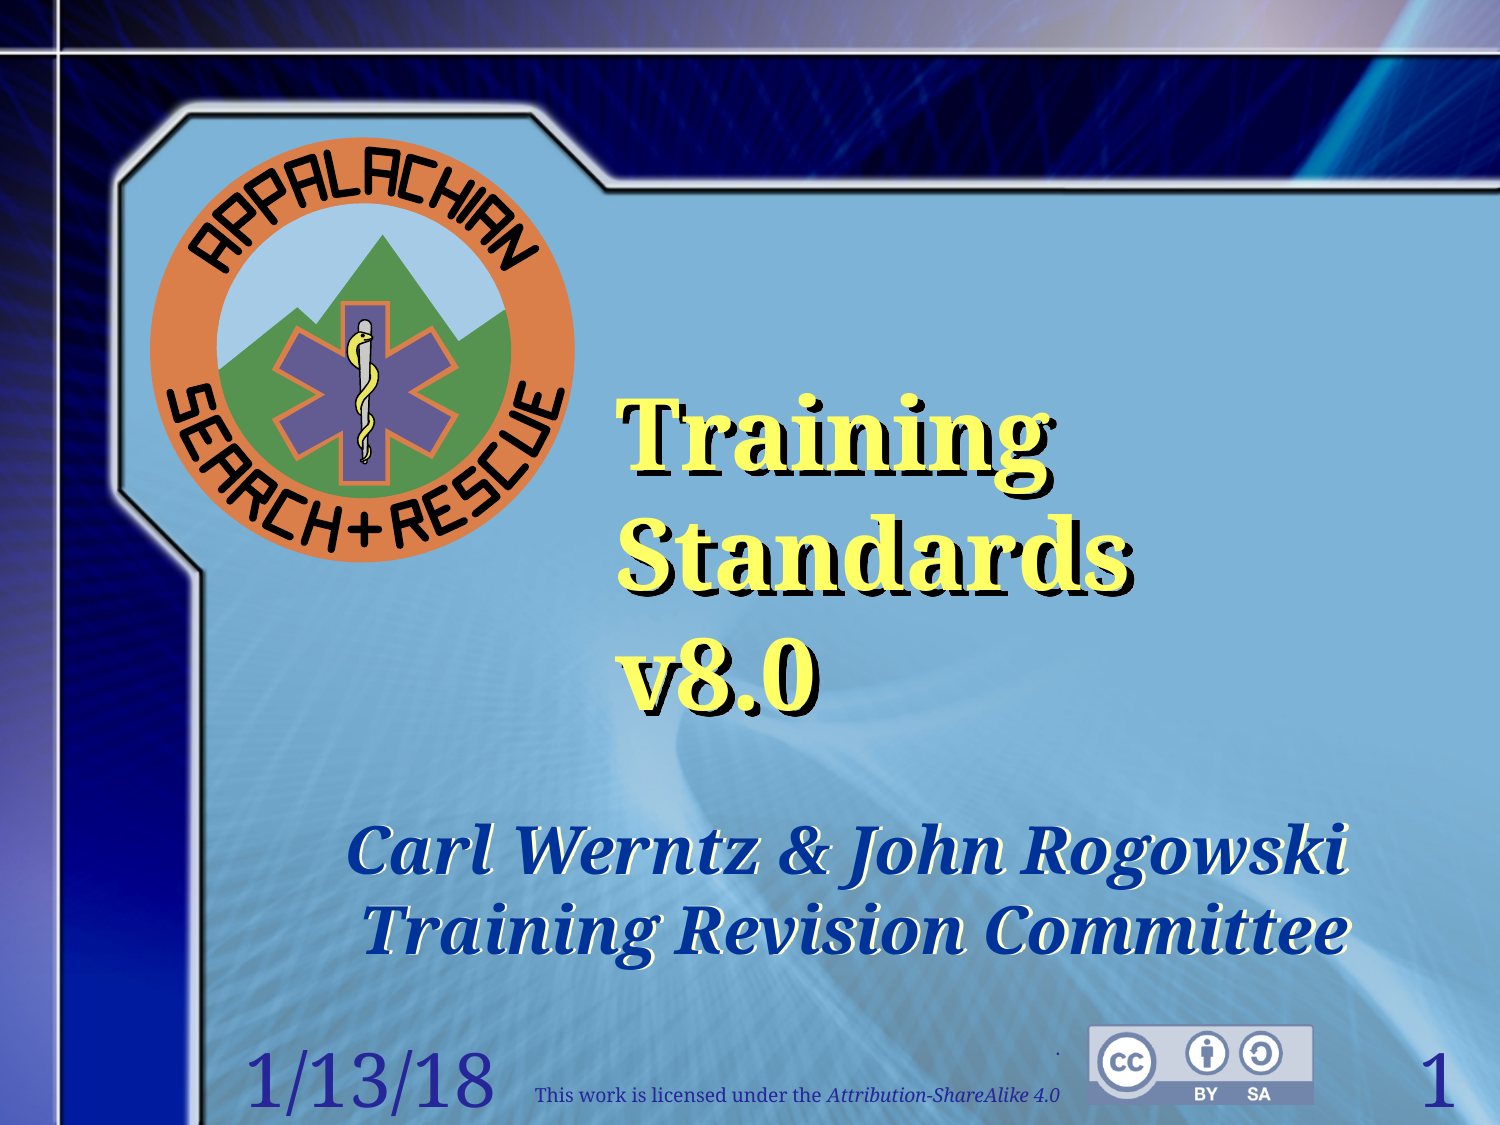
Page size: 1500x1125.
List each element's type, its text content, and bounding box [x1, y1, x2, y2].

title Training Standards v8.0 [600, 387, 1475, 713]
subtitle Carl Werntz & John Rogowski Training Revision Committee [229, 800, 1480, 1013]
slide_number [229, 1025, 500, 1100]
slide_number 1 [1325, 1025, 1475, 1100]
picture [0, 0, 1500, 1125]
footer . This work is licensed under the Attribution-ShareAlike 4.0 International License (CC BY-SA 4.0) [500, 1025, 1075, 1100]
